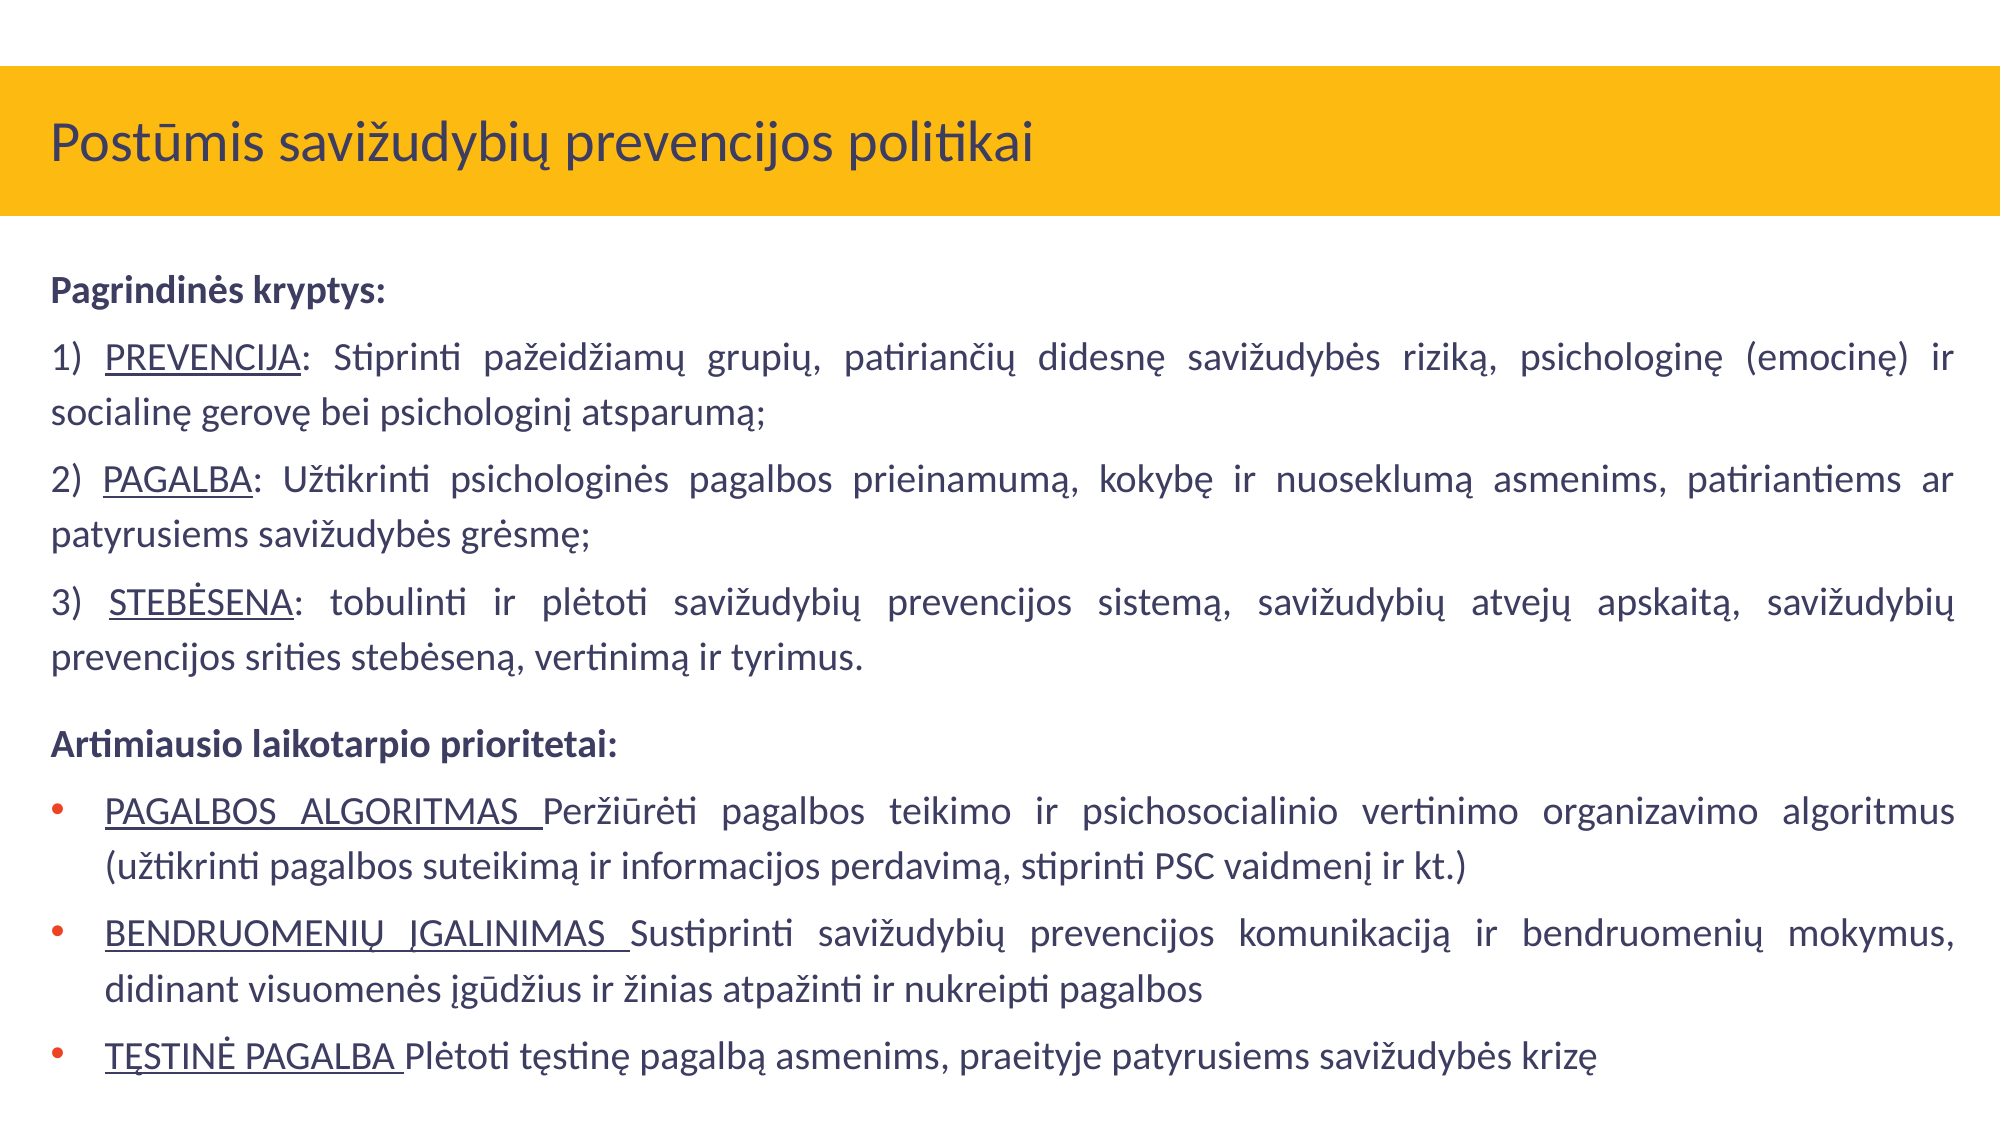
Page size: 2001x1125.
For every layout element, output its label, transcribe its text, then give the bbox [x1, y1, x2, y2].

title Postūmis savižudybių prevencijos politikai [35, 69, 1930, 216]
list Pagrindinės kryptys: 1) PREVENCIJA: Stiprinti pažeidžiamų grupių, patiriančių didesnę savižudybės riziką, psichologinę (emocinę) ir socialinę gerovę bei psichologinį atsparumą; 2) PAGALBA: Užtikrinti psichologinės pagalbos prieinamumą, kokybę ir nuoseklumą asmenims, patiriantiems ar patyrusiems savižudybės grėsmę; 3) STEBĖSENA: tobulinti ir plėtoti savižudybių prevencijos sistemą, savižudybių atvejų apskaitą, savižudybių prevencijos srities stebėseną, vertinimą ir tyrimus. Artimiausio laikotarpio prioritetai: PAGALBOS ALGORITMAS Peržiūrėti pagalbos teikimo ir psichosocialinio vertinimo organizavimo algoritmus (užtikrinti pagalbos suteikimą ir informacijos perdavimą, stiprinti PSC vaidmenį ir kt.) BENDRUOMENIŲ ĮGALINIMAS Sustiprinti savižudybių prevencijos komunikaciją ir bendruomenių mokymus, didinant visuomenės įgūdžius ir žinias atpažinti ir nukreipti pagalbos TĘSTINĖ PAGALBA Plėtoti tęstinę pagalbą asmenims, praeityje patyrusiems savižudybės krizę [35, 245, 1973, 1088]
picture [0, 66, 2000, 216]
